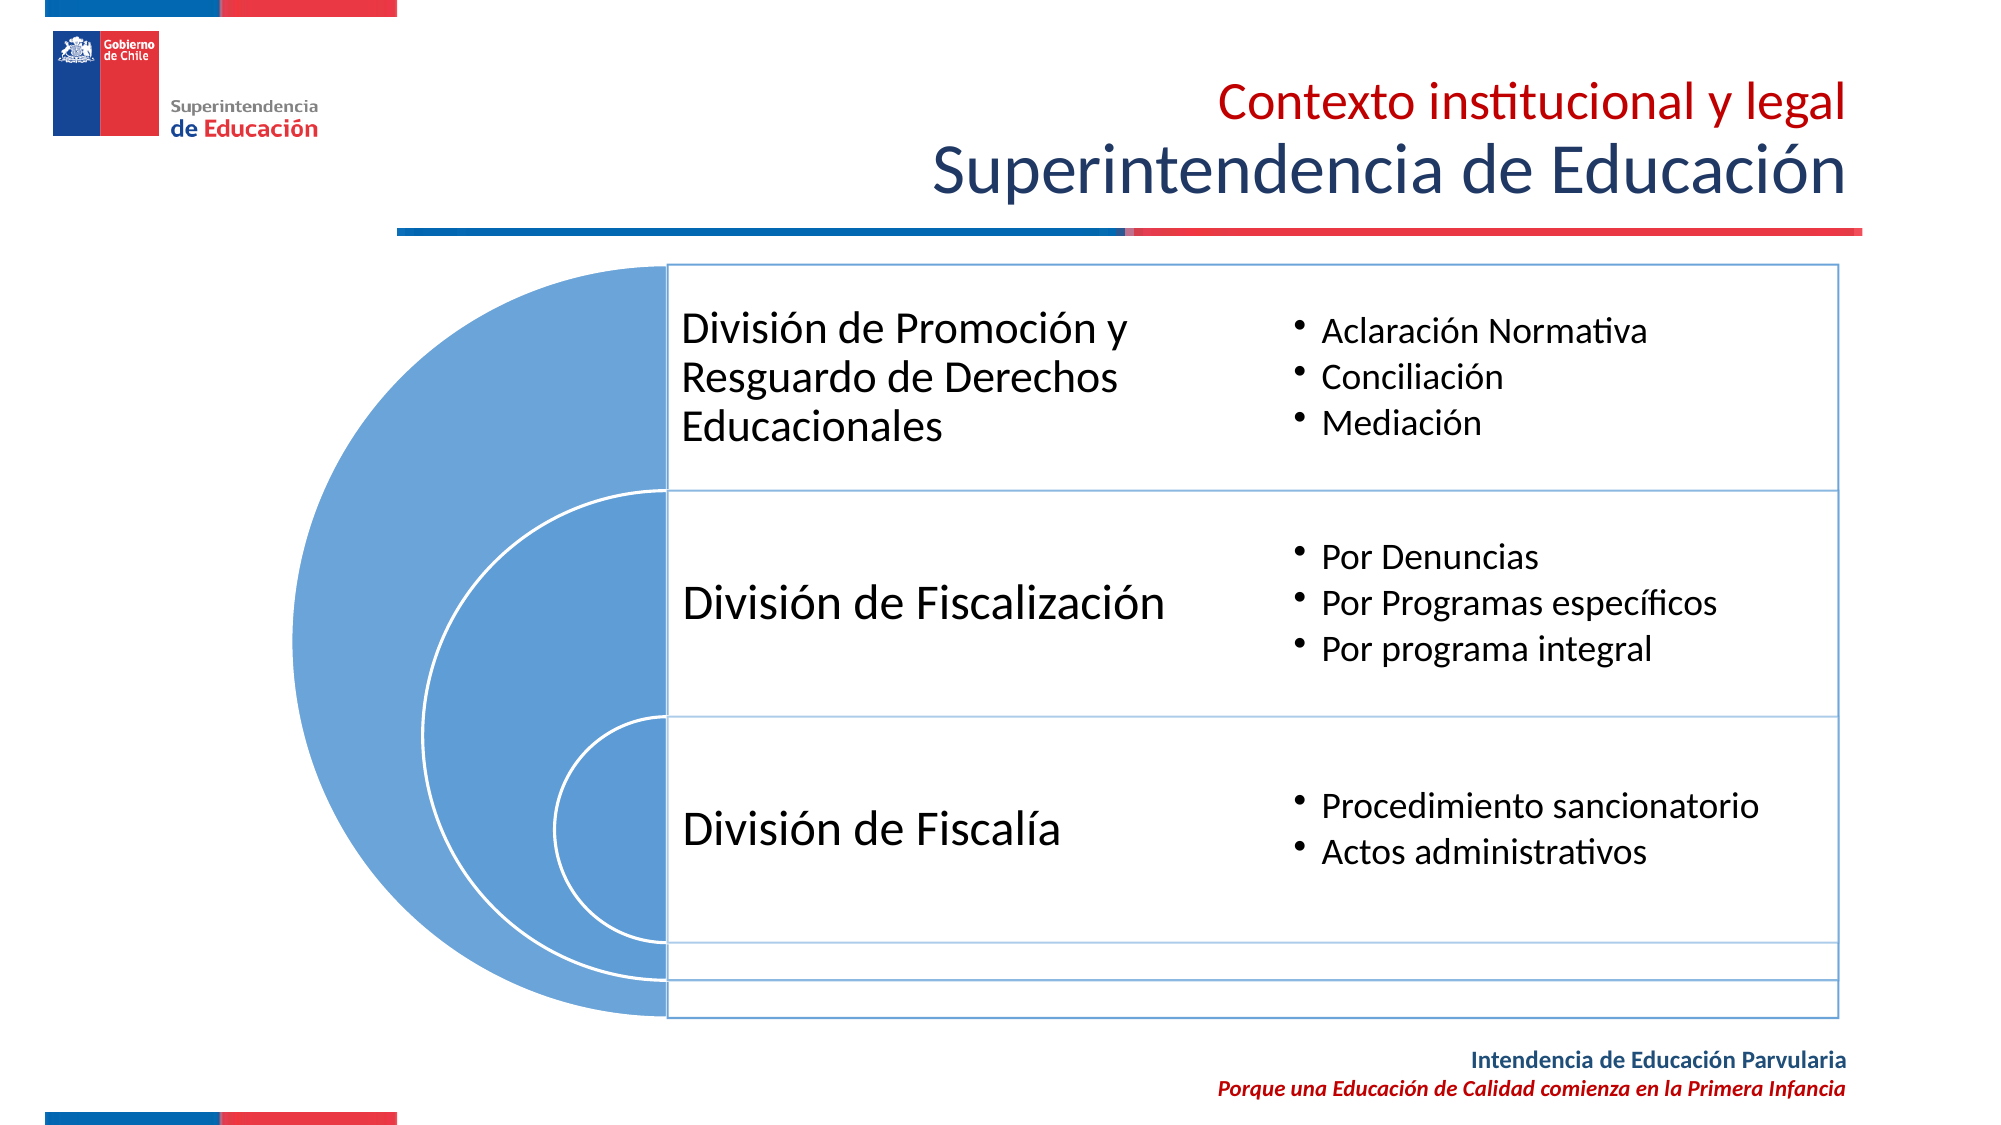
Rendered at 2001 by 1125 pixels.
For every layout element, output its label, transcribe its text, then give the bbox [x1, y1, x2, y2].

text_box [397, 228, 1863, 236]
text_box [45, 0, 398, 17]
picture [47, 27, 321, 141]
footer Intendencia de Educación Parvularia Porque una Educación de Calidad comienza en la Primera Infancia [662, 1042, 1863, 1103]
text_box [45, 1112, 398, 1125]
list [290, 264, 1839, 1019]
title Contexto institucional y legal Superintendencia de Educación [397, 64, 1863, 217]
